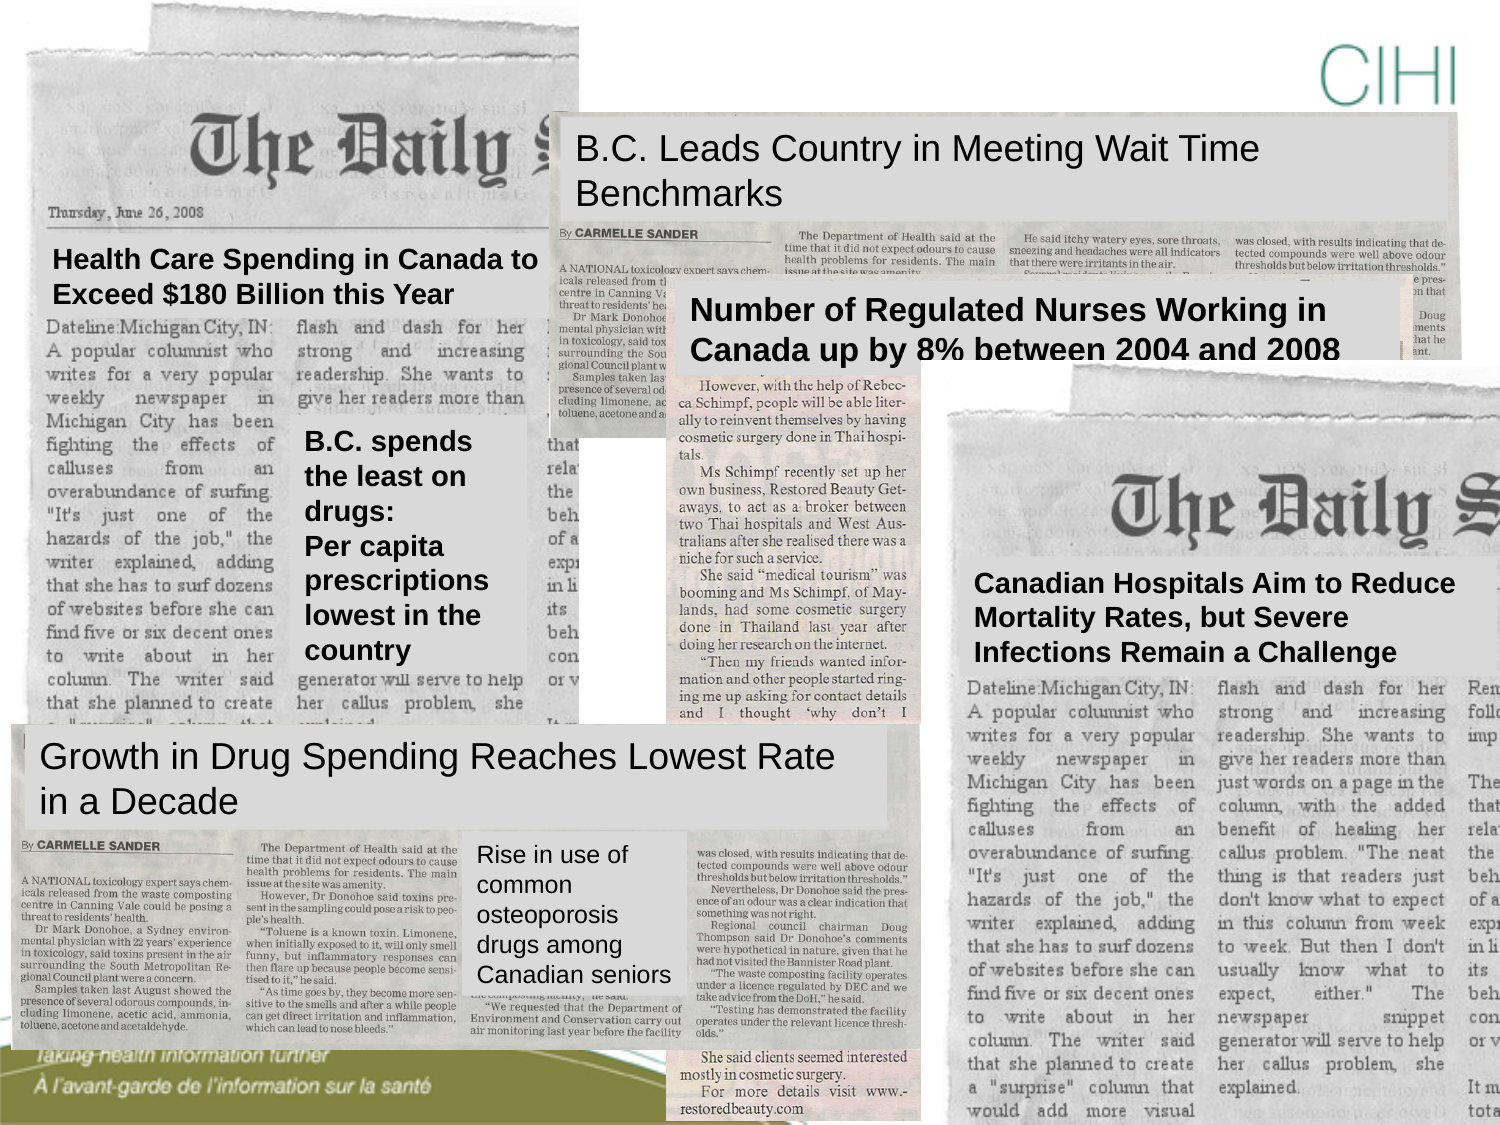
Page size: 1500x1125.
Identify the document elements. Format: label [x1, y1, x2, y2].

text_box [0, 0, 1500, 1125]
